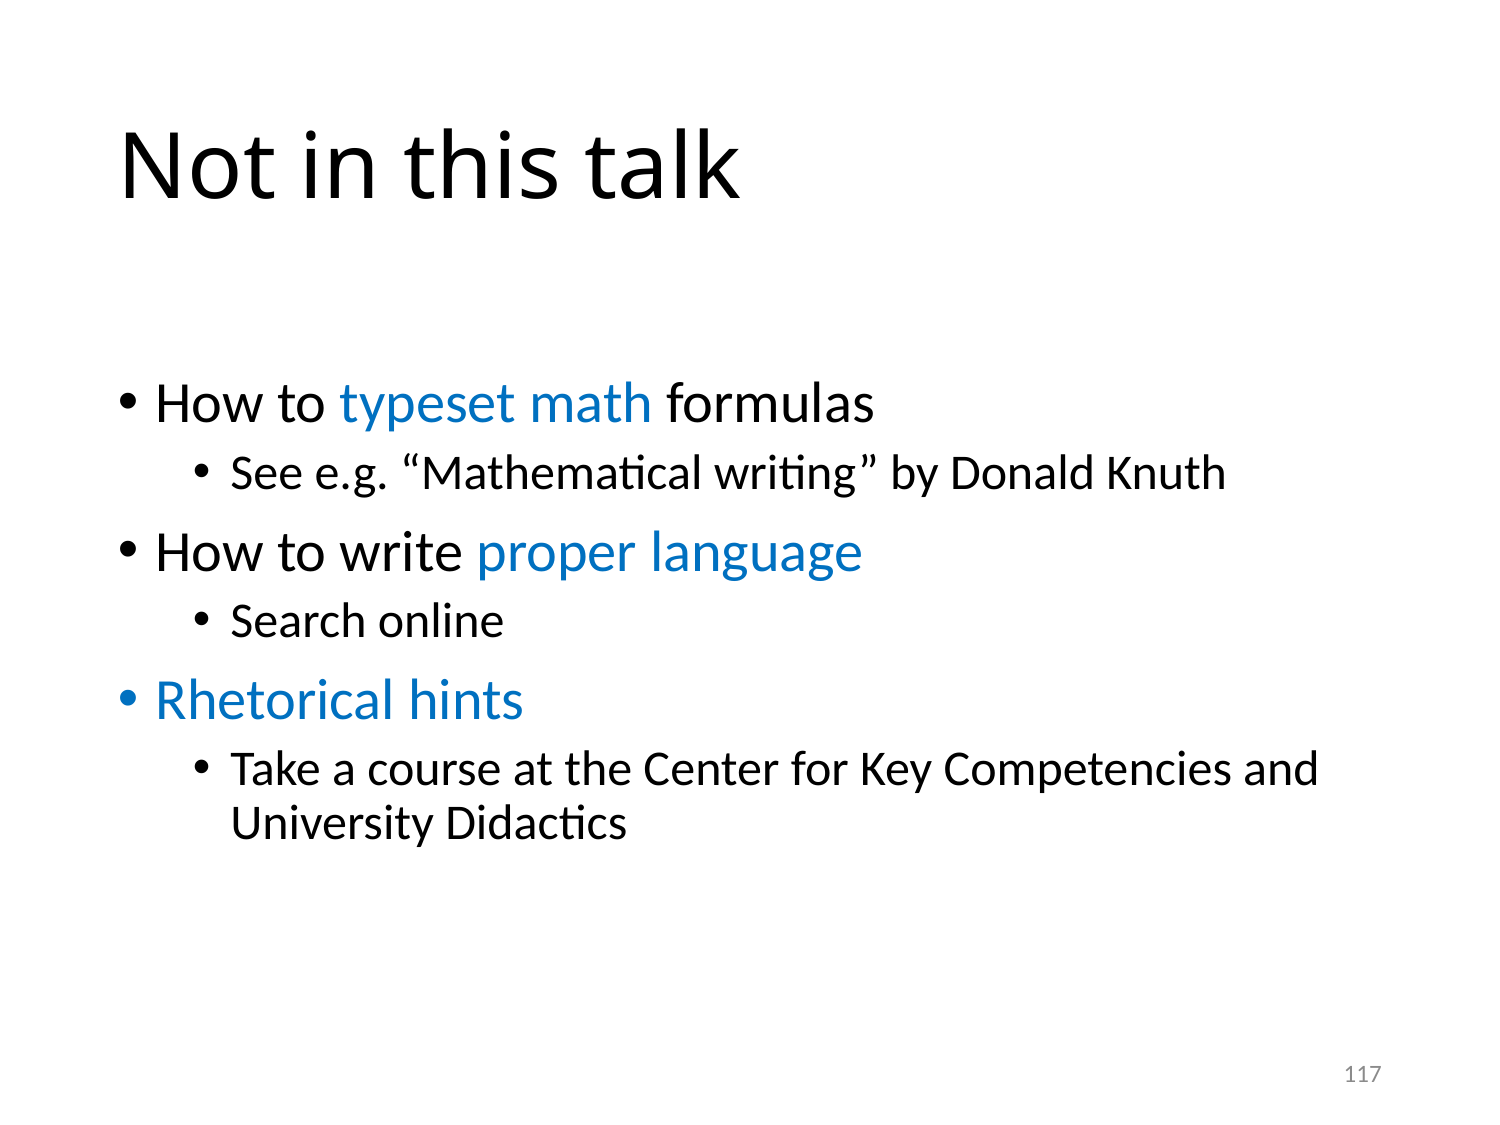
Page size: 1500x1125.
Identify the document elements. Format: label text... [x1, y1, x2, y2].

text_box Not in this talk [103, 59, 1397, 278]
text_box <number> [1059, 1042, 1397, 1103]
text_box How to typeset math formulas See e.g. “Mathematical writing” by Donald Knuth How to write proper language Search online Rhetorical hints Take a course at the Center for Key Competencies and University Didactics [103, 299, 1397, 1014]
